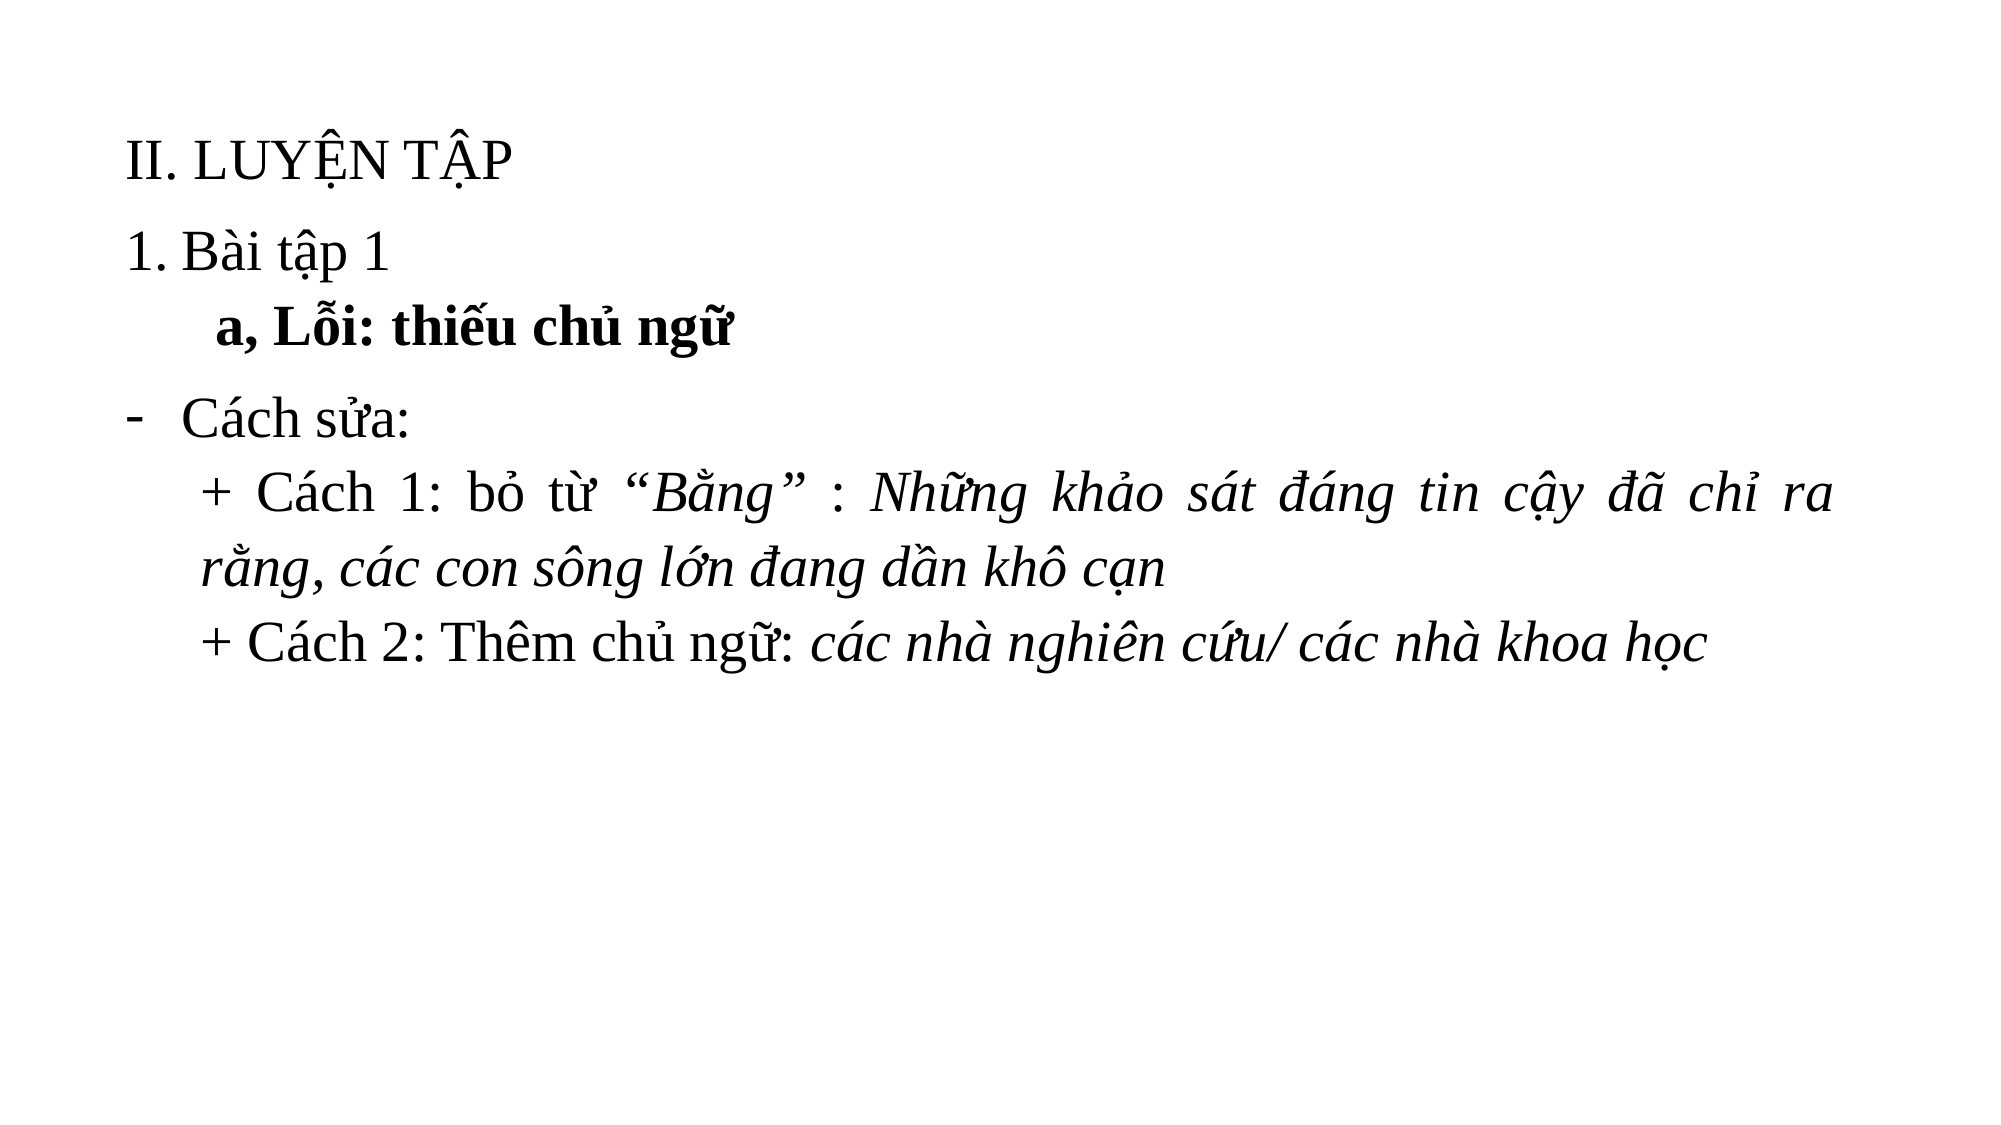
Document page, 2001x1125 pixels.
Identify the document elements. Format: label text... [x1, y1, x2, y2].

text_box II. LUYỆN TẬP Bài tập 1 a, Lỗi: thiếu chủ ngữ Cách sửa: + Cách 1: bỏ từ “Bằng” : Những khảo sát đáng tin cậy đã chỉ ra rằng, các con sông lớn đang dần khô cạn + Cách 2: Thêm chủ ngữ: các nhà nghiên cứu/ các nhà khoa học [110, 108, 1850, 681]
